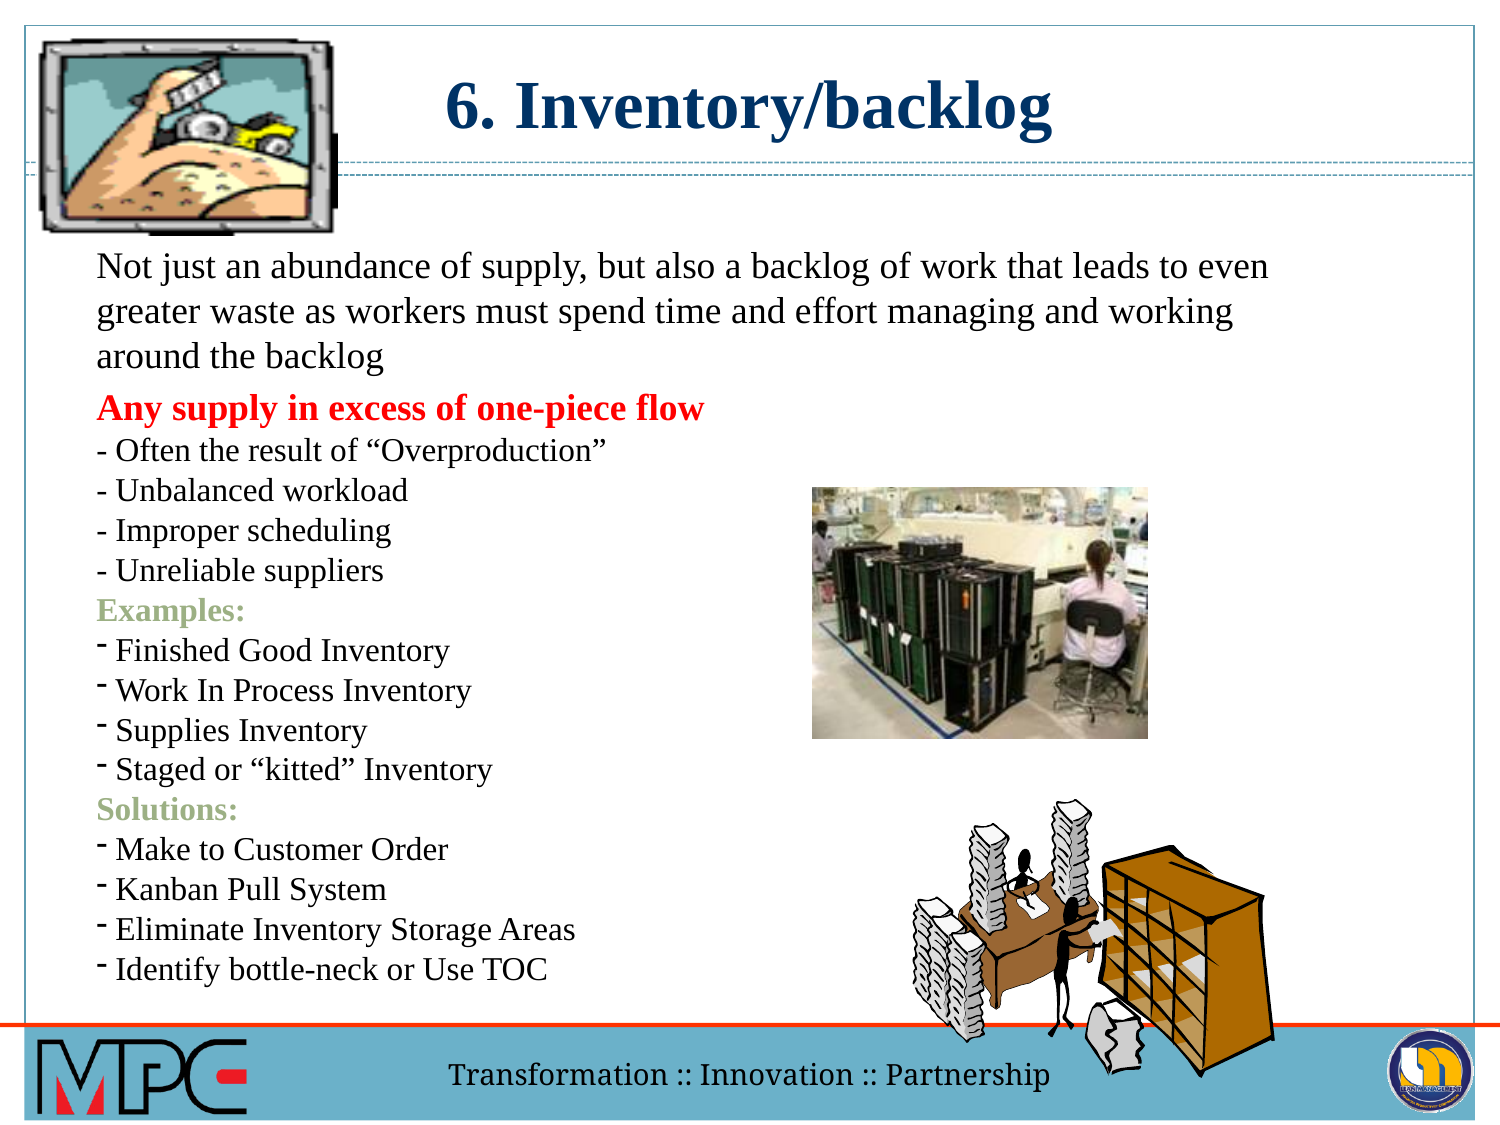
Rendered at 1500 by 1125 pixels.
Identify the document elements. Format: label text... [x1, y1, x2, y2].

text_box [912, 798, 1276, 1079]
picture [812, 487, 1148, 739]
picture [24, 1031, 255, 1121]
text_box Not just an abundance of supply, but also a backlog of work that leads to even greater waste as workers must spend time and effort managing and working around the backlog Any supply in excess of one-piece flow - Often the result of “Overproduction” - Unbalanced workload - Improper scheduling - Unreliable suppliers Examples: Finished Good Inventory Work In Process Inventory Supplies Inventory Staged or “kitted” Inventory Solutions: Make to Customer Order Kanban Pull System Eliminate Inventory Storage Areas Identify bottle-neck or Use TOC [81, 233, 1357, 995]
picture [1374, 1028, 1488, 1116]
picture [37, 37, 338, 236]
title 6. Inventory/backlog [339, 37, 1450, 150]
